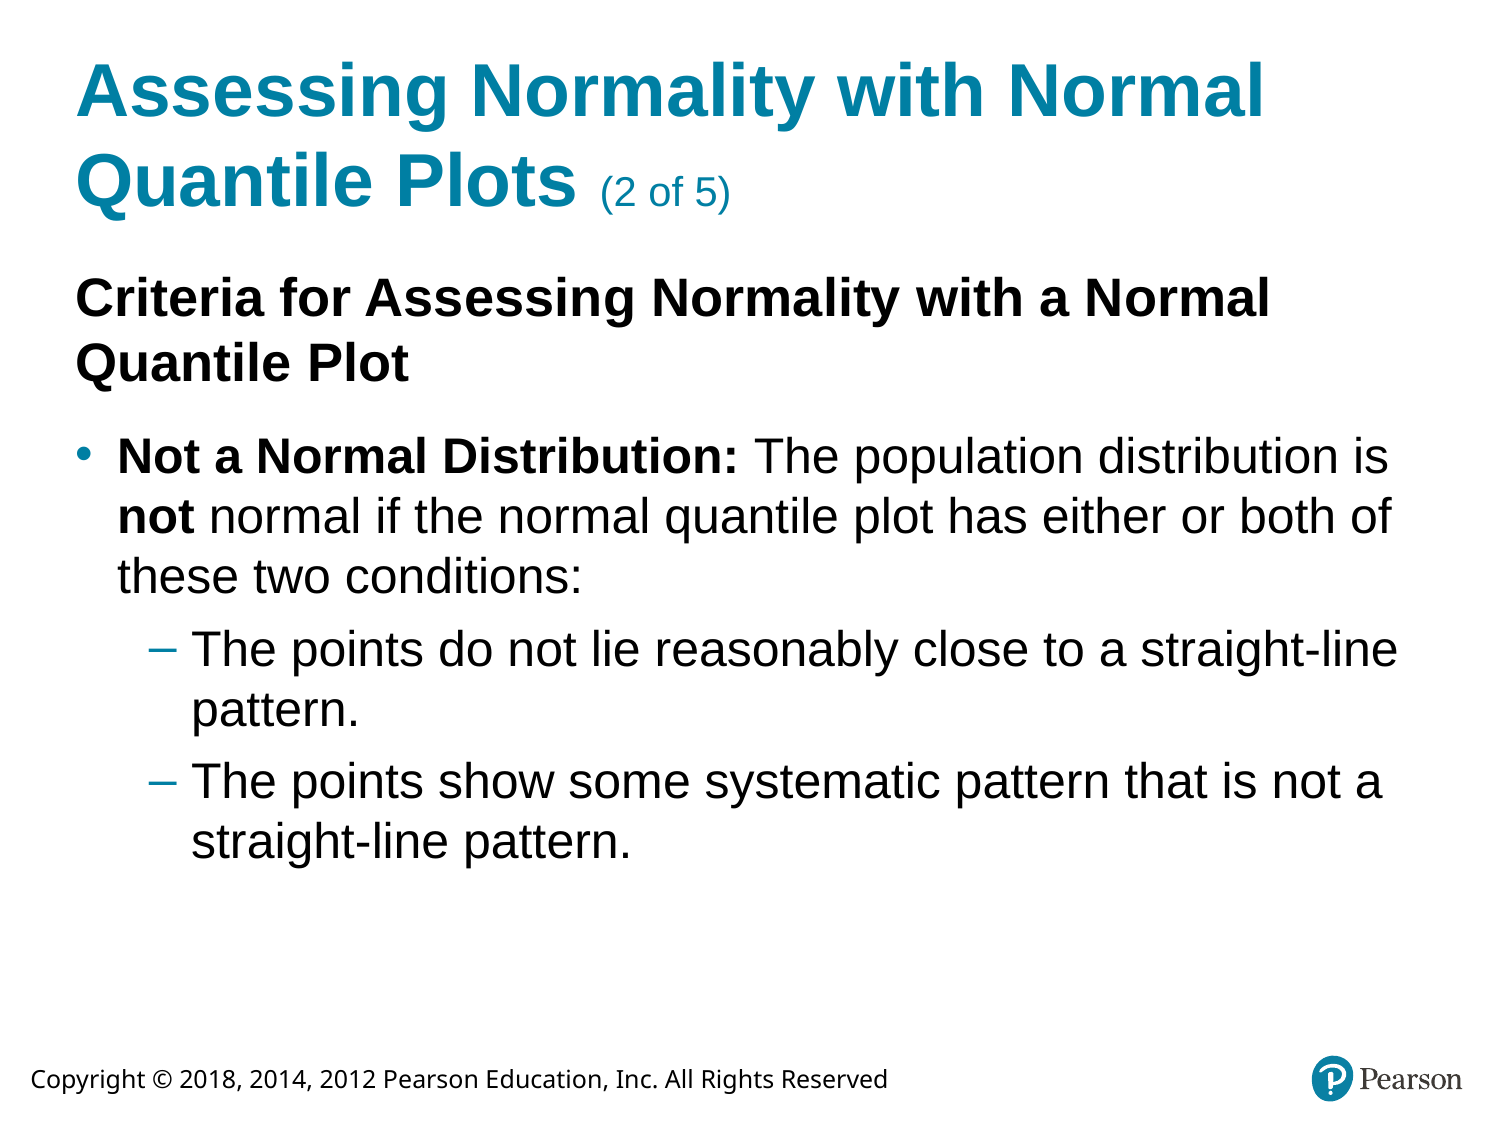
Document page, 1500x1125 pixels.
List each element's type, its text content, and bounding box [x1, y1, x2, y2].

title Assessing Normality with Normal Quantile Plots (2 of 5) [75, 41, 1400, 222]
list Criteria for Assessing Normality with a Normal Quantile Plot Not a Normal Distribution: The population distribution is not normal if the normal quantile plot has either or both of these two conditions: The points do not lie reasonably close to a straight-line pattern. The points show some systematic pattern that is not a straight-line pattern. [75, 262, 1425, 1005]
